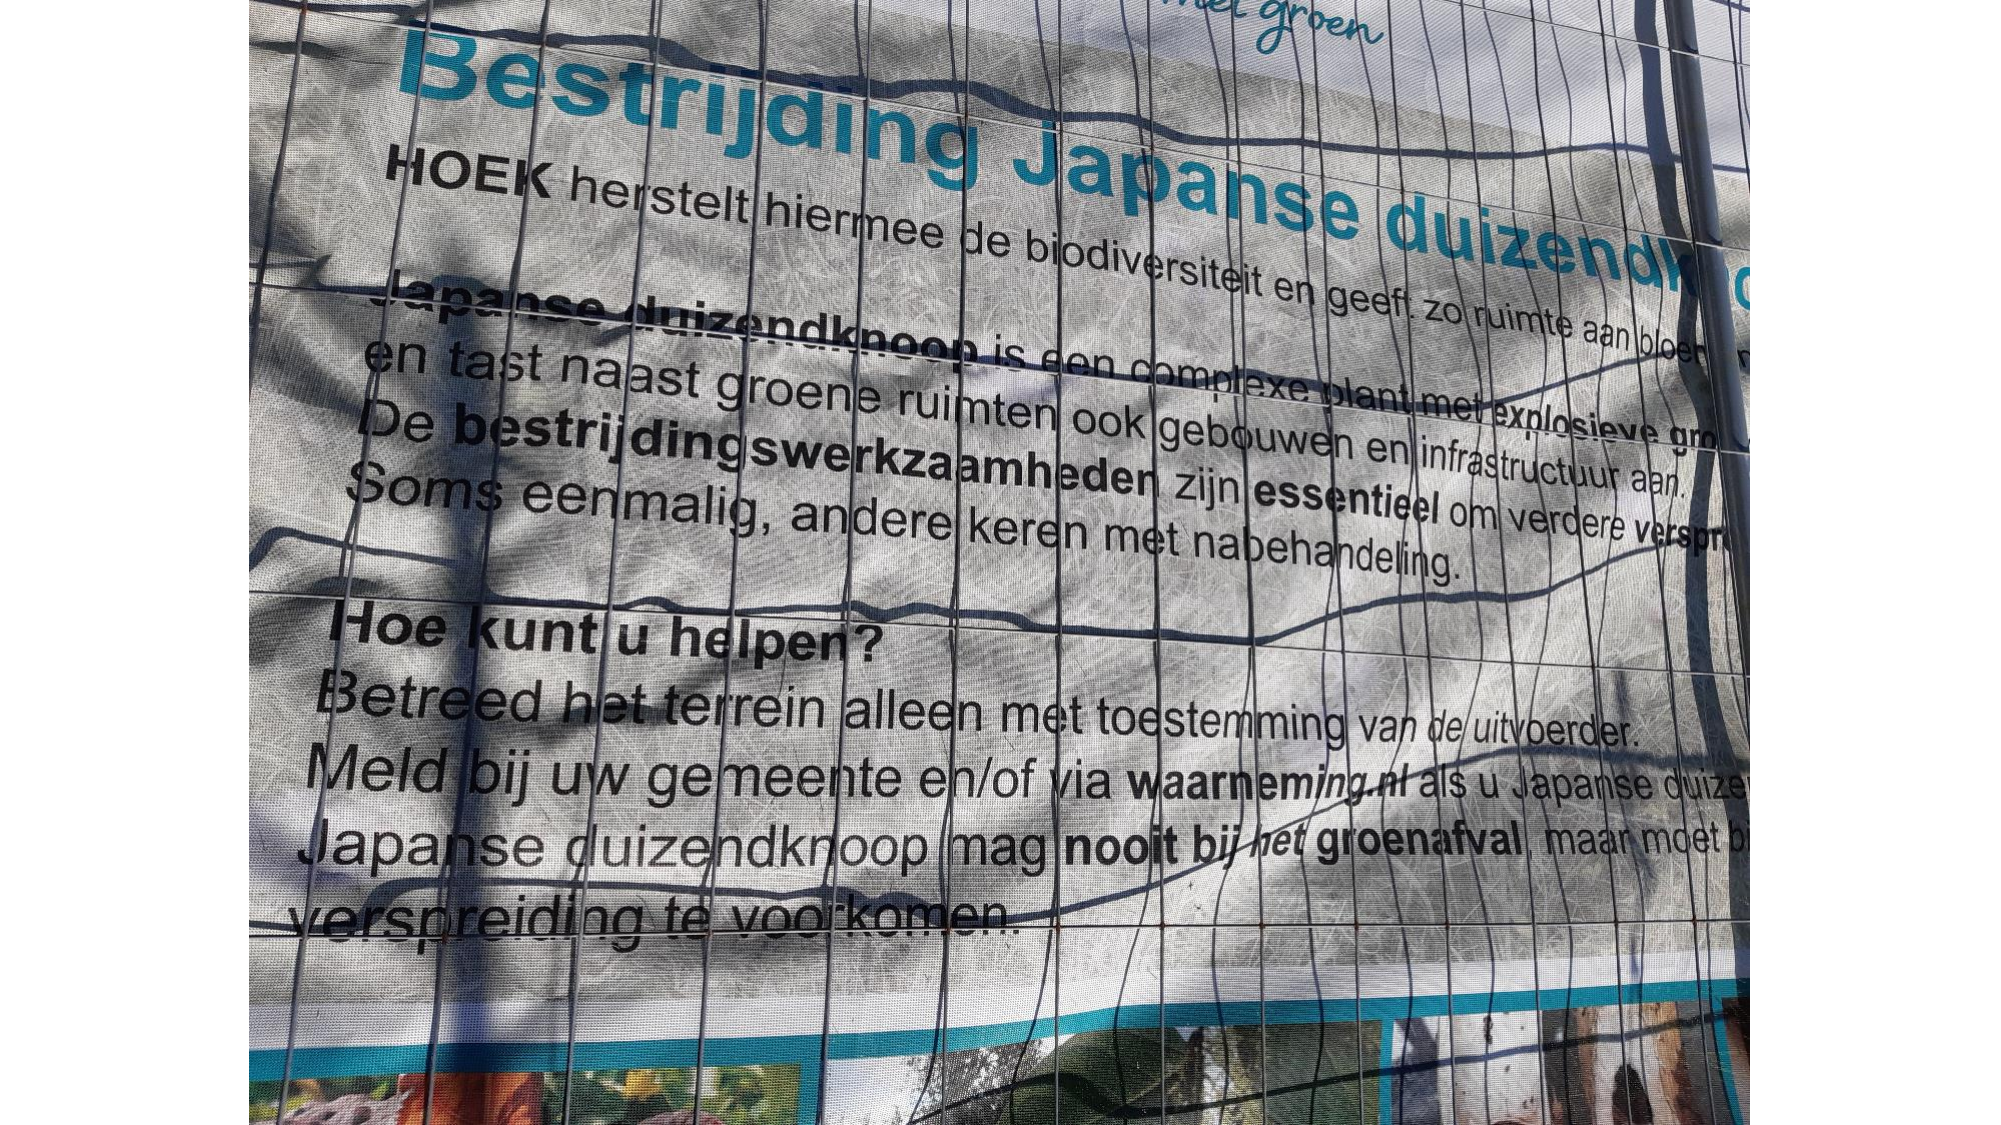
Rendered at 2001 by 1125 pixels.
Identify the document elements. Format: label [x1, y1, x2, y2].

picture [249, 0, 1750, 1125]
